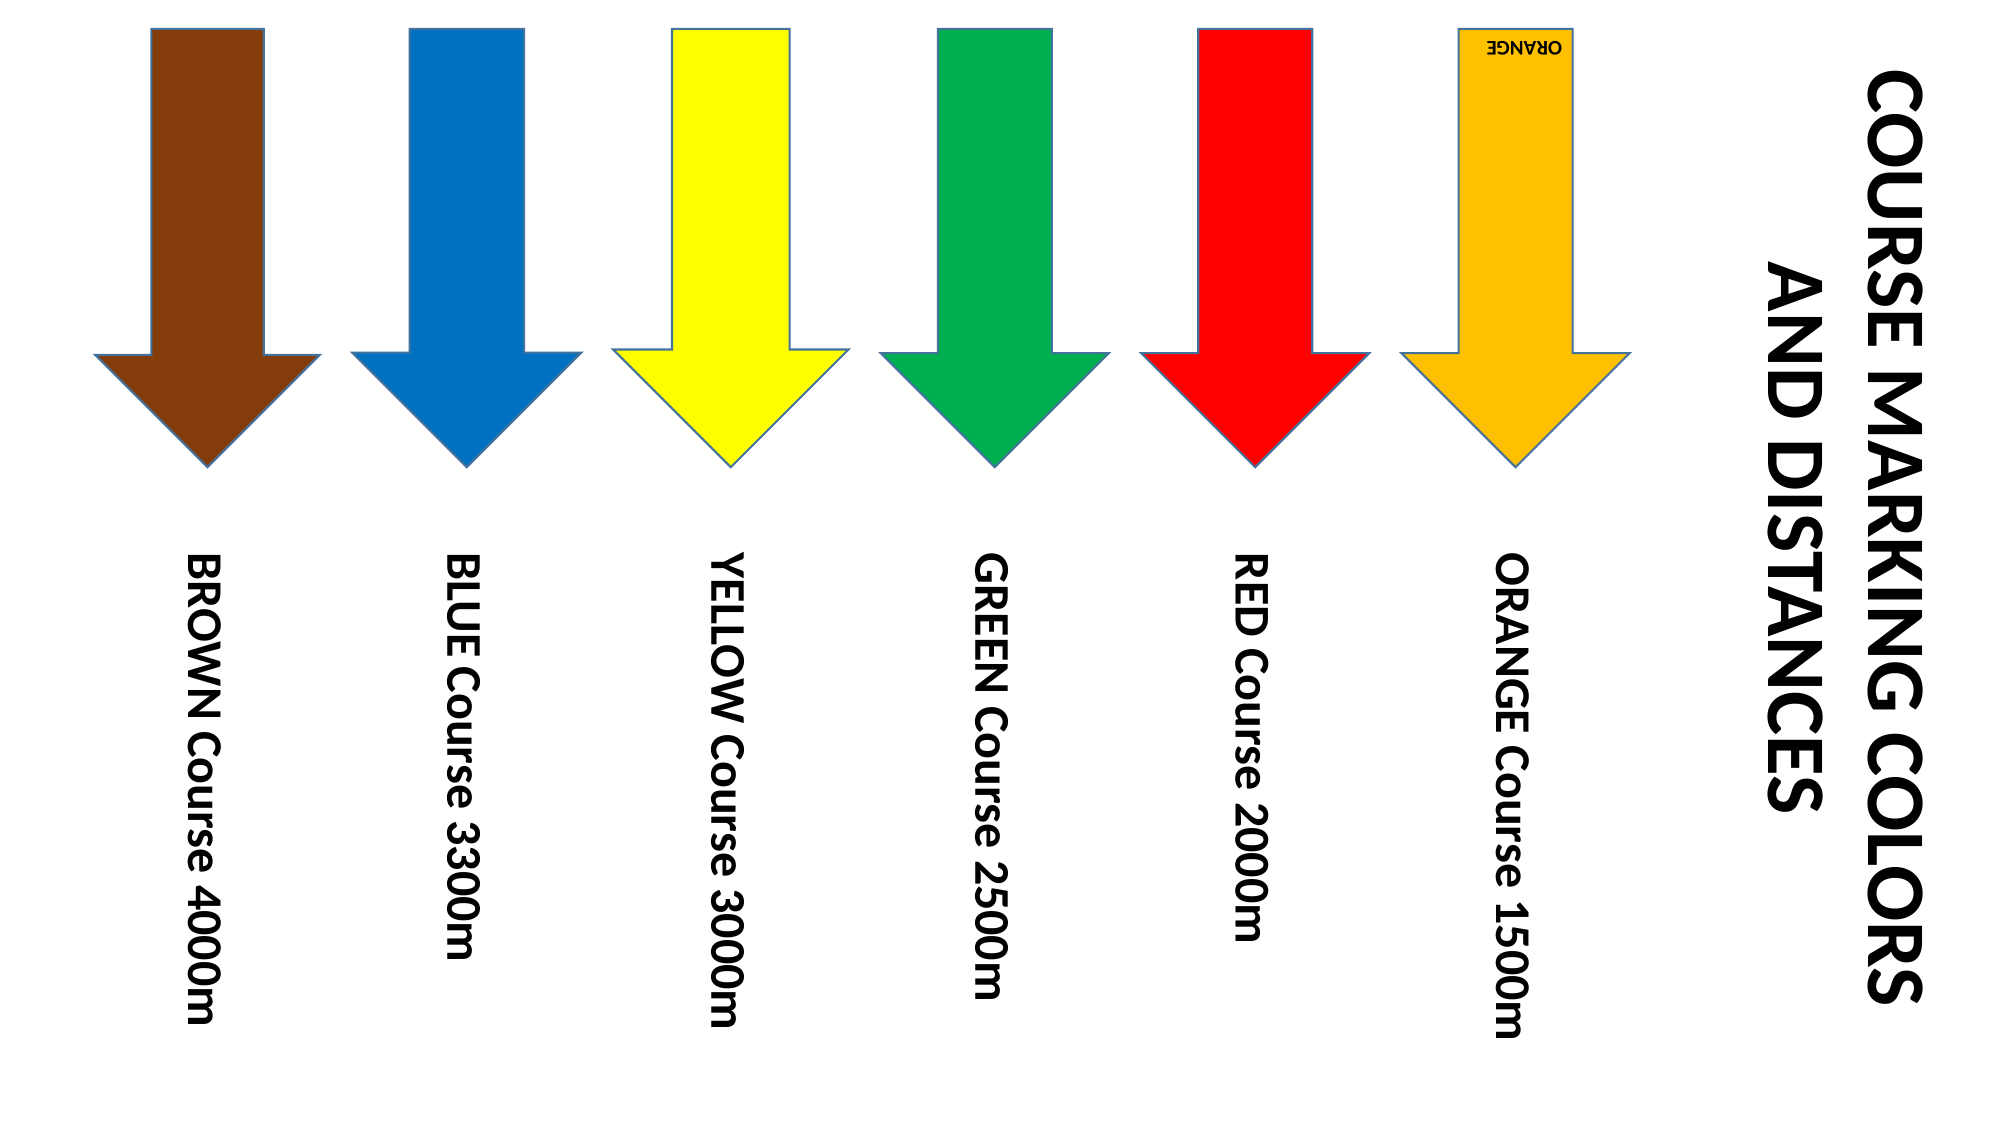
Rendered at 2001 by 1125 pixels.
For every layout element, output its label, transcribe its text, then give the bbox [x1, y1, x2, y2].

text_box COURSE MARKING COLORS AND DISTANCES [1744, 17, 1959, 1060]
text_box [878, 27, 1112, 469]
text_box BROWN Course 4000m [170, 538, 246, 1107]
text_box [1399, 67, 1633, 469]
text_box [92, 27, 323, 469]
text_box [610, 27, 851, 469]
text_box ORANGE Course 1500m [1478, 538, 1554, 1107]
text_box GREEN Course 2500m [957, 538, 1033, 1090]
text_box [1138, 27, 1372, 469]
text_box YELLOW Course 3000m [693, 538, 769, 1090]
text_box [349, 27, 584, 469]
text_box RED Course 2000m [1218, 538, 1294, 1072]
list ORANGE [1454, 0, 1578, 67]
text_box BLUE Course 3300m [429, 538, 505, 1090]
